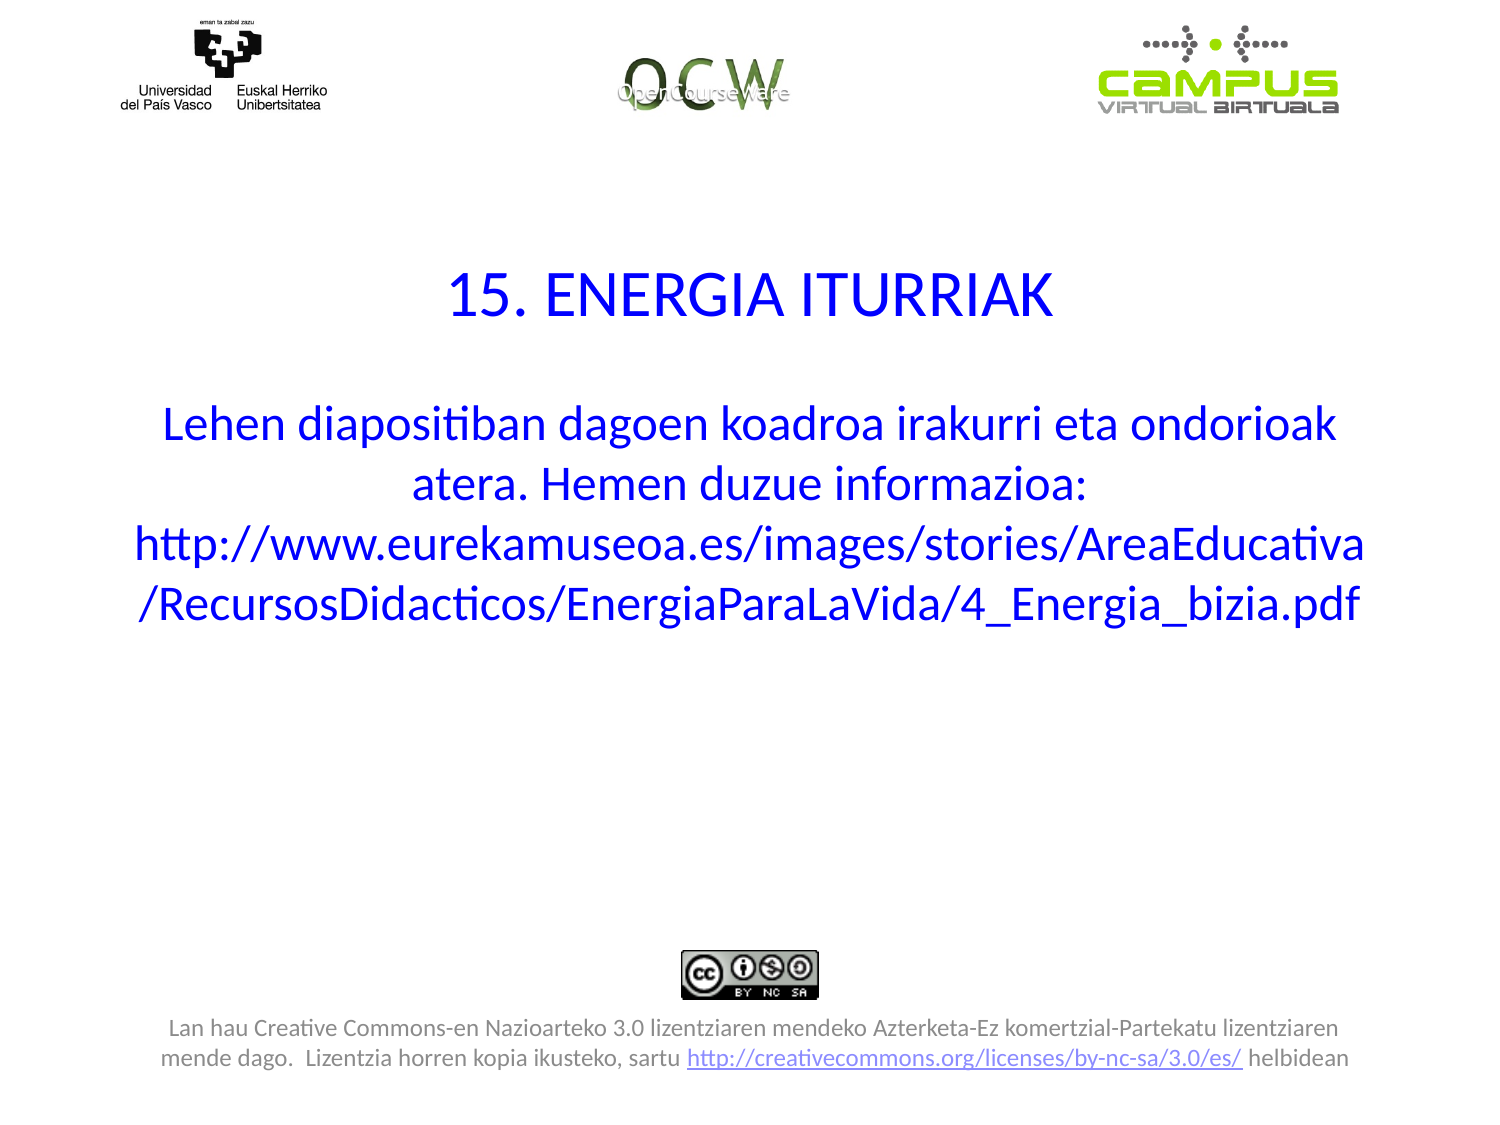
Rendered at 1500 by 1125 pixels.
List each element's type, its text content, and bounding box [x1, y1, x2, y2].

picture [680, 950, 819, 1000]
footer Lan hau Creative Commons-en Nazioarteko 3.0 lizentziaren mendeko Azterketa-Ez komertzial-Partekatu lizentziaren mende dago. Lizentzia horren kopia ikusteko, sartu http://creativecommons.org/licenses/by-nc-sa/3.0/es/ helbidean [117, 1011, 1393, 1072]
title 15. ENERGIA ITURRIAK Lehen diapositiban dagoen koadroa irakurri eta ondorioak atera. Hemen duzue informazioa: http://www.eurekamuseoa.es/images/stories/AreaEducativa/RecursosDidacticos/EnergiaParaLaVida/4_Energia_bizia.pdf [112, 349, 1388, 591]
picture [112, 11, 338, 117]
picture [611, 28, 799, 124]
picture [1095, 23, 1340, 115]
